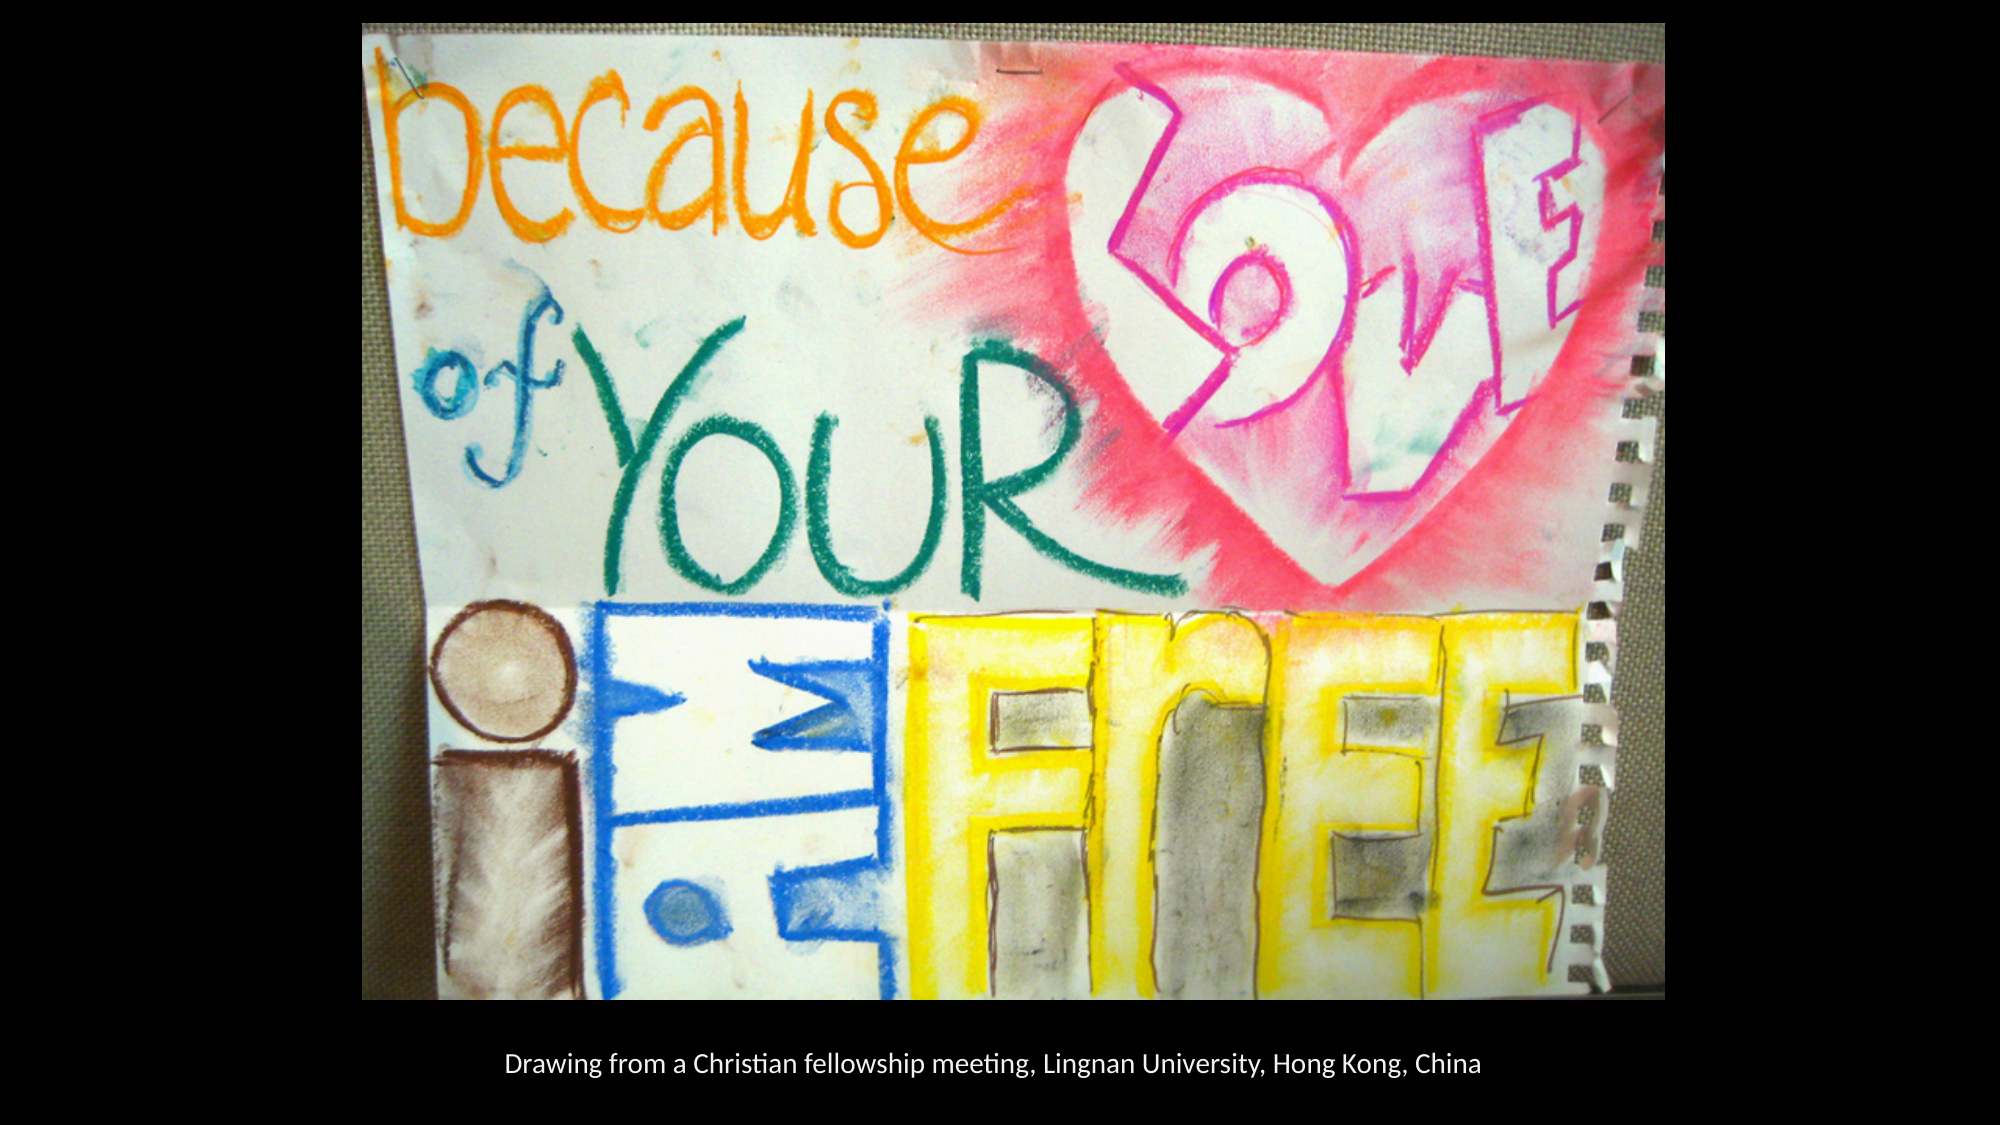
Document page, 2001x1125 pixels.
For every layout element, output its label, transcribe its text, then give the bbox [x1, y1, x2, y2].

picture [362, 23, 1665, 1001]
text_box Drawing from a Christian fellowship meeting, Lingnan University, Hong Kong, China [249, 1037, 1738, 1088]
